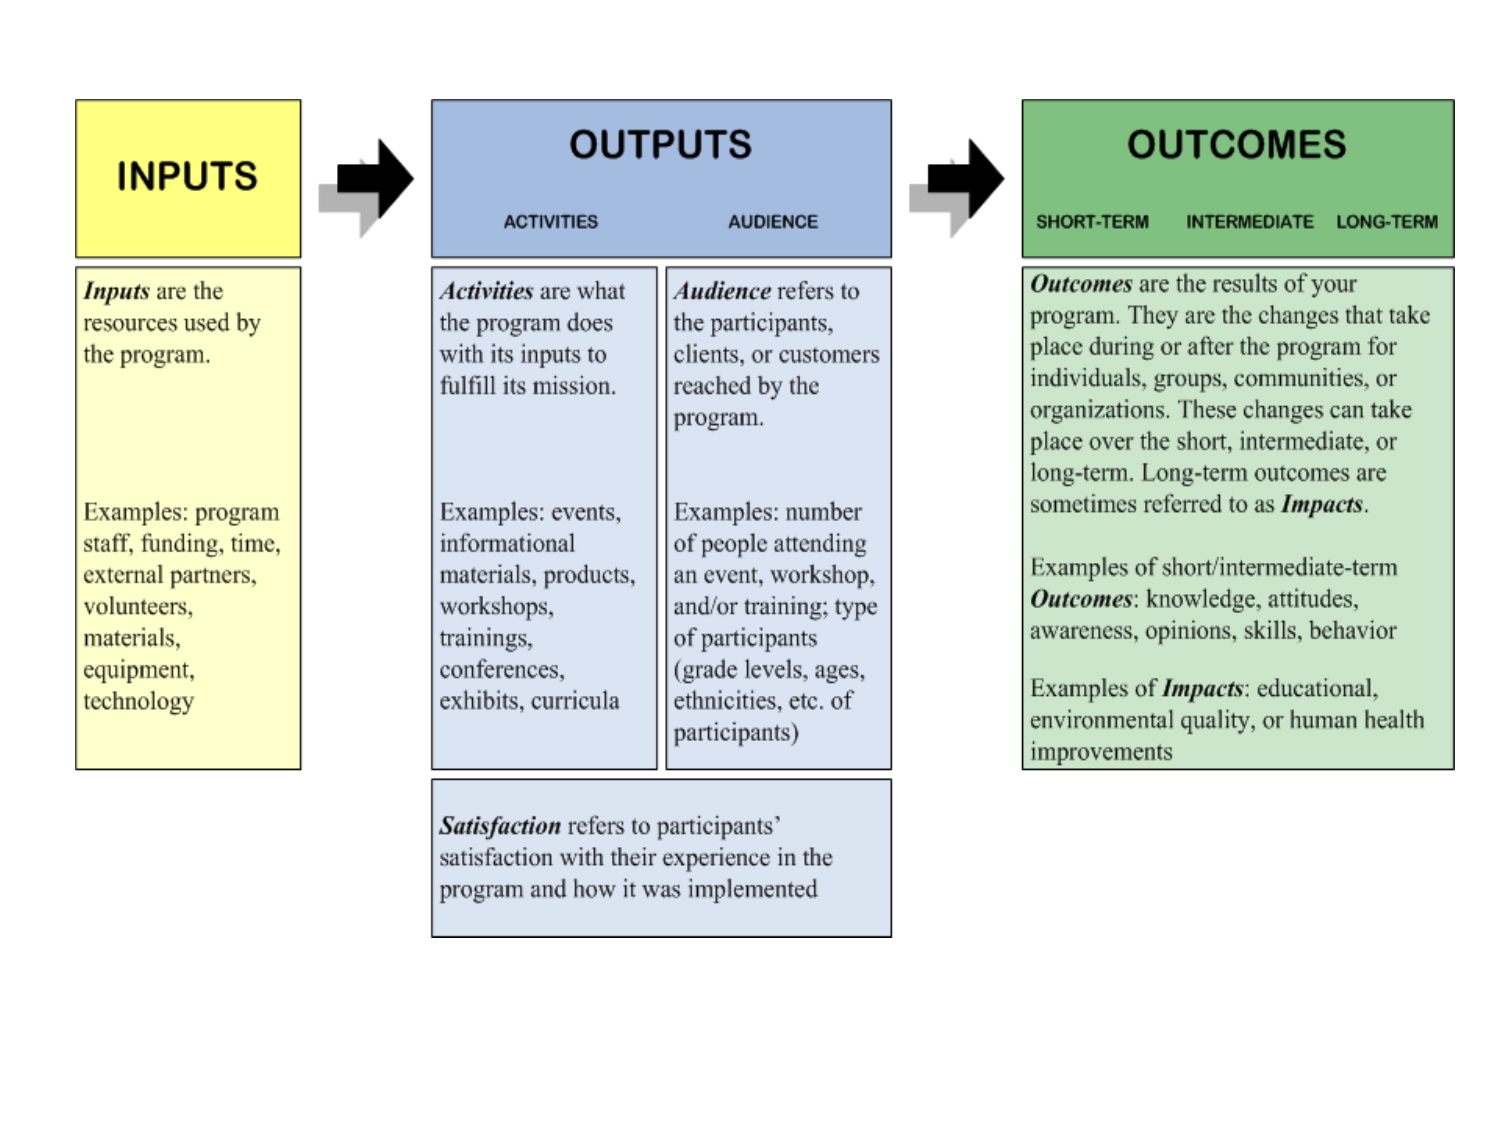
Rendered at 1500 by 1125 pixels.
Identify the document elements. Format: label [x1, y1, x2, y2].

picture [74, 99, 1455, 938]
